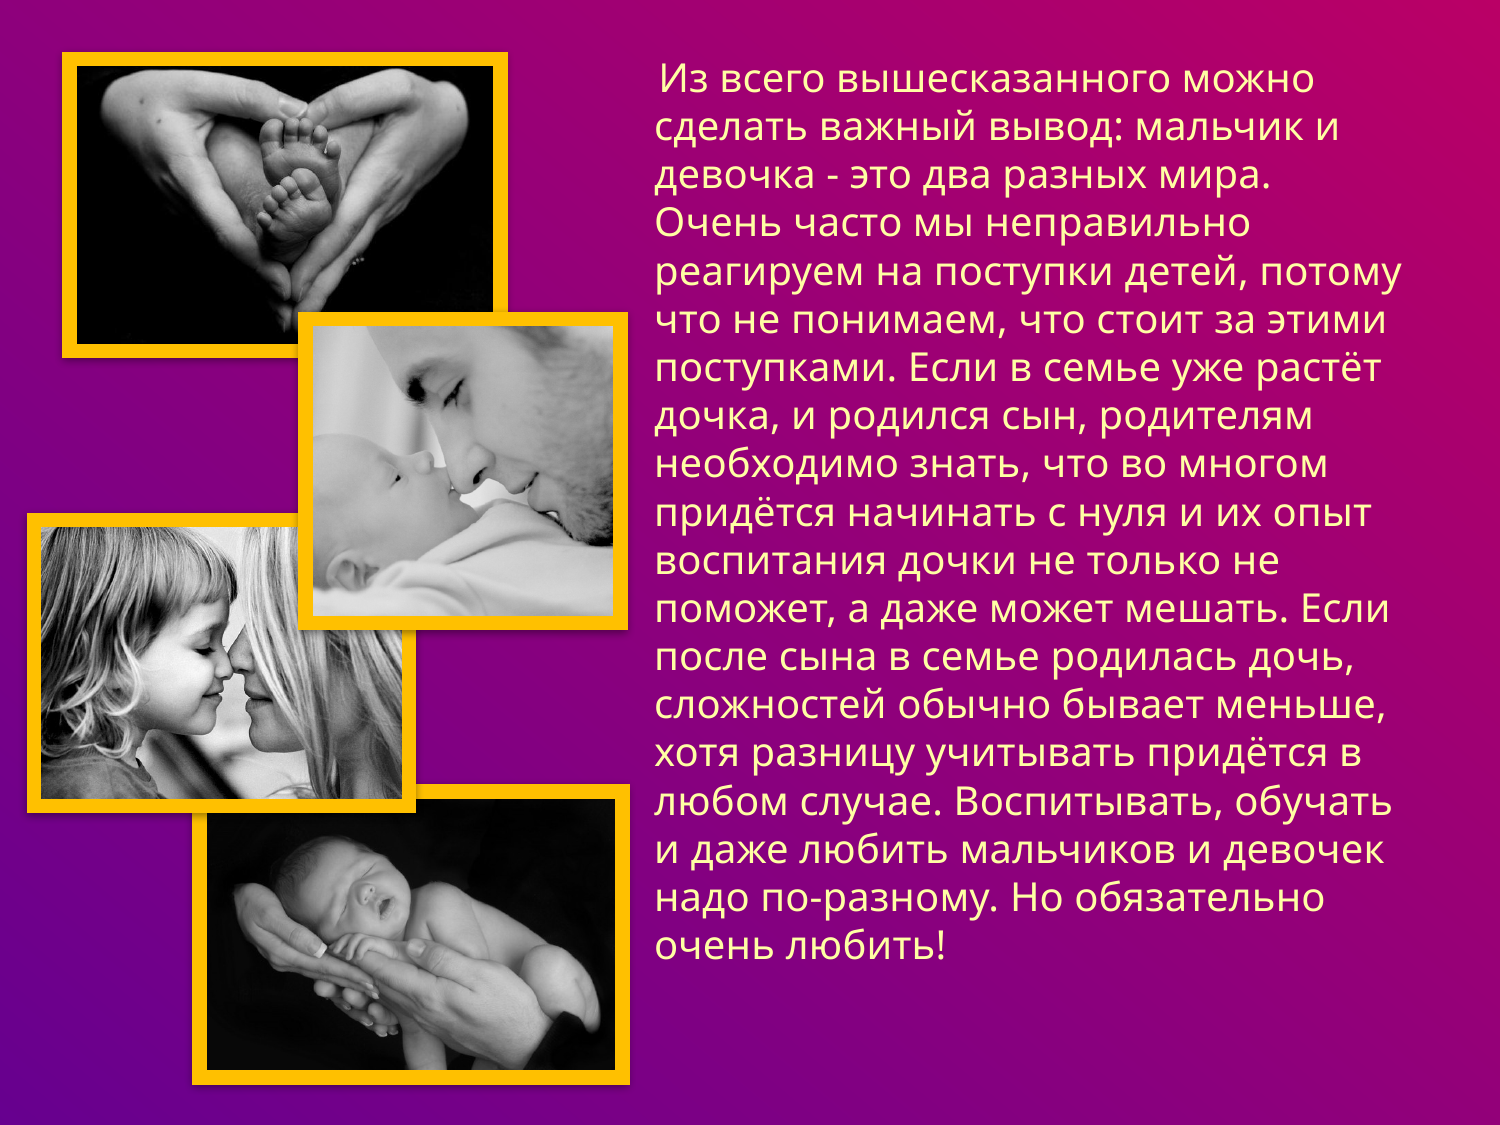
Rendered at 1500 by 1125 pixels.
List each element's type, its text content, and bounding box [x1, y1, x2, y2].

list Из всего вышесказанного можно сделать важный вывод: мальчик и девочка - это два разных мира. Очень часто мы неправильно реагируем на поступки детей, потому что не понимаем, что стоит за этими поступками. Если в семье уже растёт дочка, и родился сын, родителям необходимо знать, что во многом придётся начинать с нуля и их опыт воспитания дочки не только не поможет, а даже может мешать. Если после сына в семье родилась дочь, сложностей обычно бывает меньше, хотя разницу учитывать придётся в любом случае. Воспитывать, обучать и даже любить мальчиков и девочек надо по-разному. Но обязательно очень любить! [561, 44, 1425, 1005]
picture [41, 66, 616, 1071]
